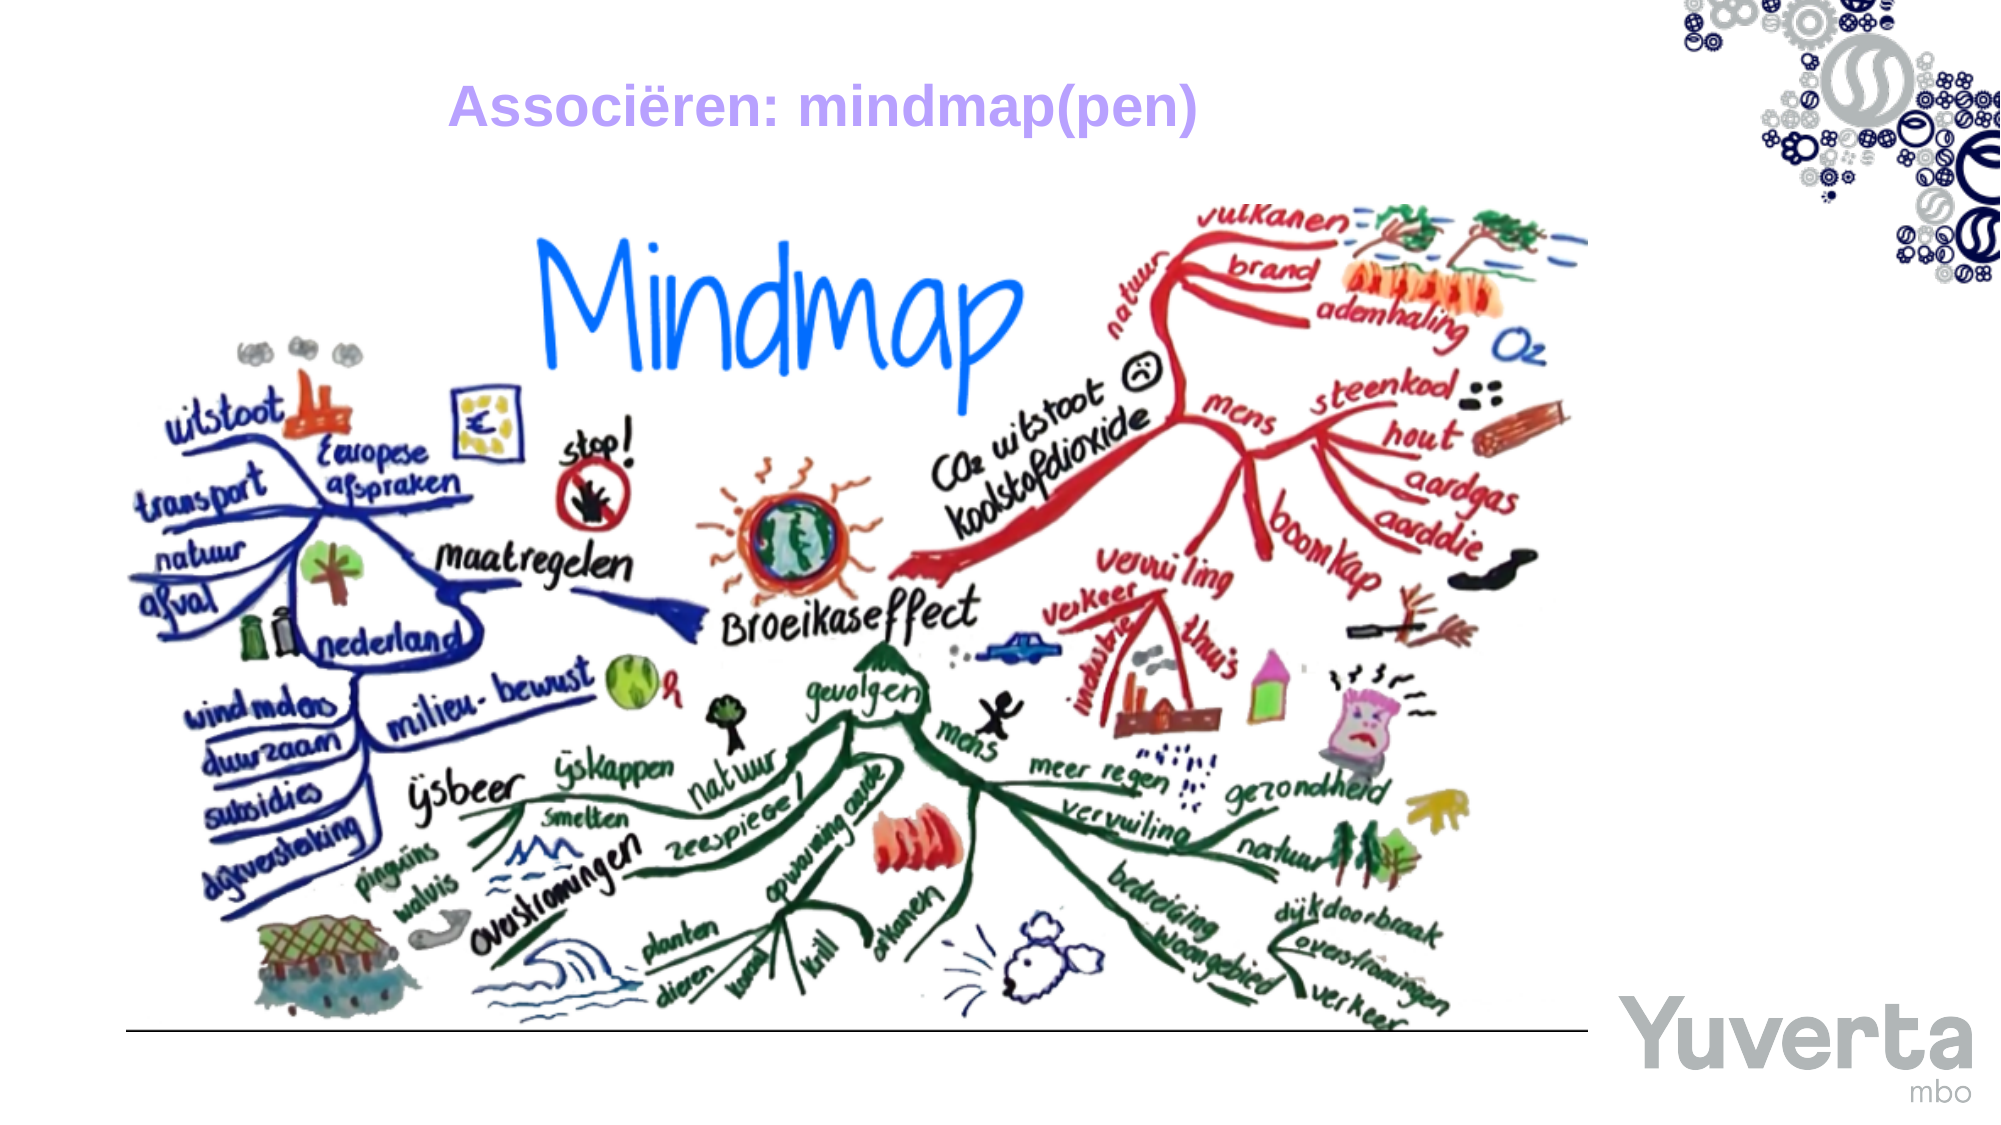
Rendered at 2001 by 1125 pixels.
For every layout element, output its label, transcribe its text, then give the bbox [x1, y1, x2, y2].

picture [0, 0, 2000, 1125]
title Associëren: mindmap(pen) [432, 54, 1887, 161]
